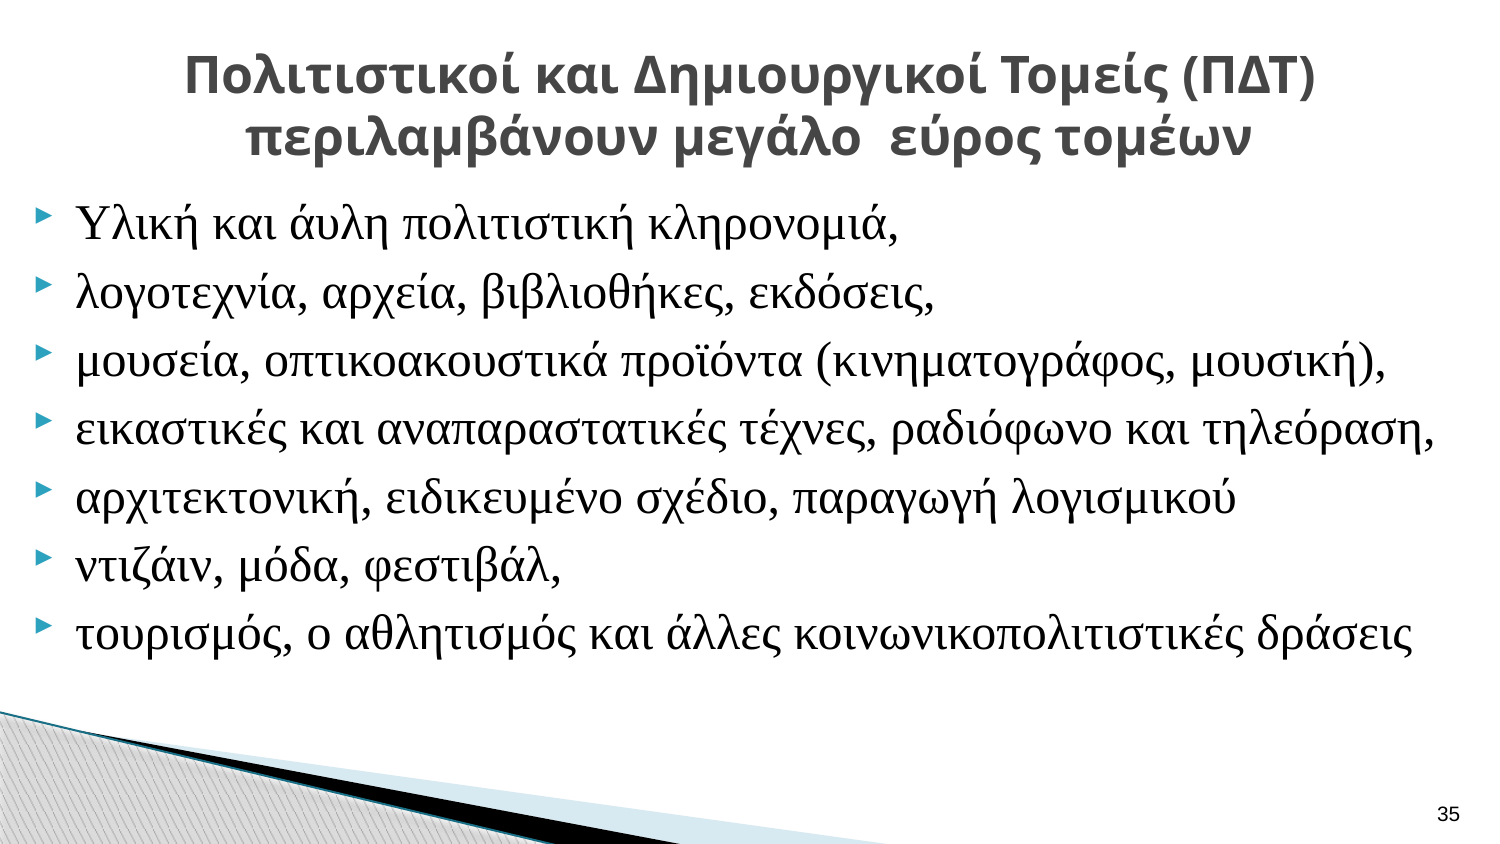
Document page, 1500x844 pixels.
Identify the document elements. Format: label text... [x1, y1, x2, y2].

list Υλική και άυλη πολιτιστική κληρονομιά, λογοτεχνία, αρχεία, βιβλιοθήκες, εκδόσεις, μουσεία, οπτικοακουστικά προϊόντα (κινηματογράφος, μουσική), εικαστικές και αναπαραστατικές τέχνες, ραδιόφωνο και τηλεόραση, αρχιτεκτονική, ειδικευμένο σχέδιο, παραγωγή λογισμικού ντιζάιν, μόδα, φεστιβάλ, τουρισμός, ο αθλητισμός και άλλες κοινωνικοπολιτιστικές δράσεις [0, 182, 1500, 740]
slide_number 35 [1418, 788, 1479, 834]
title Πολιτιστικοί και Δημιουργικοί Τομείς (ΠΔΤ) περιλαμβάνουν μεγάλο εύρος τομέων [75, 33, 1425, 175]
